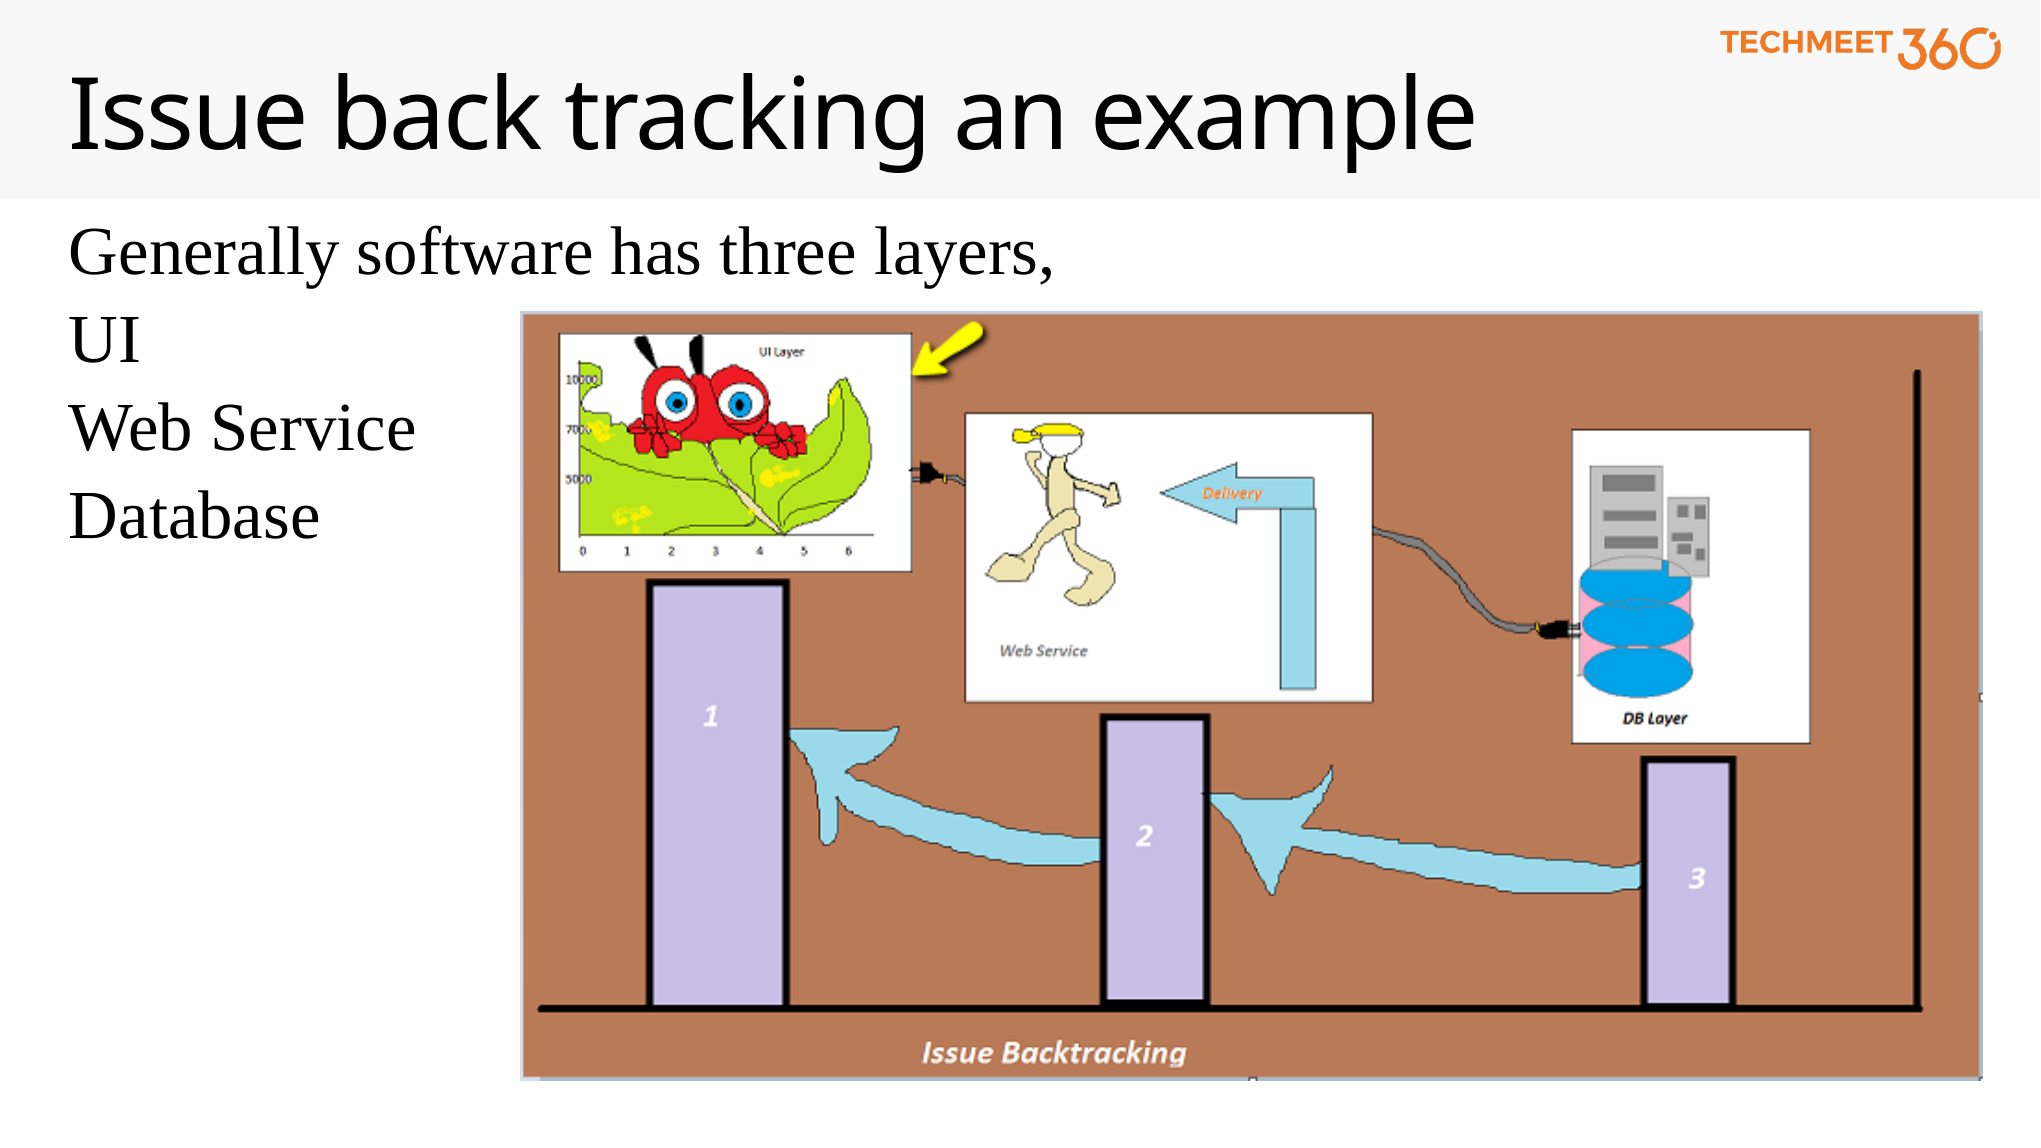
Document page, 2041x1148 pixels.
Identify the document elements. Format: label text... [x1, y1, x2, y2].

title Issue back tracking an example [45, 48, 1996, 199]
picture [1720, 27, 2001, 70]
picture [519, 310, 1983, 1081]
list Generally software has three layers, UI Web Service Database [45, 200, 1996, 764]
